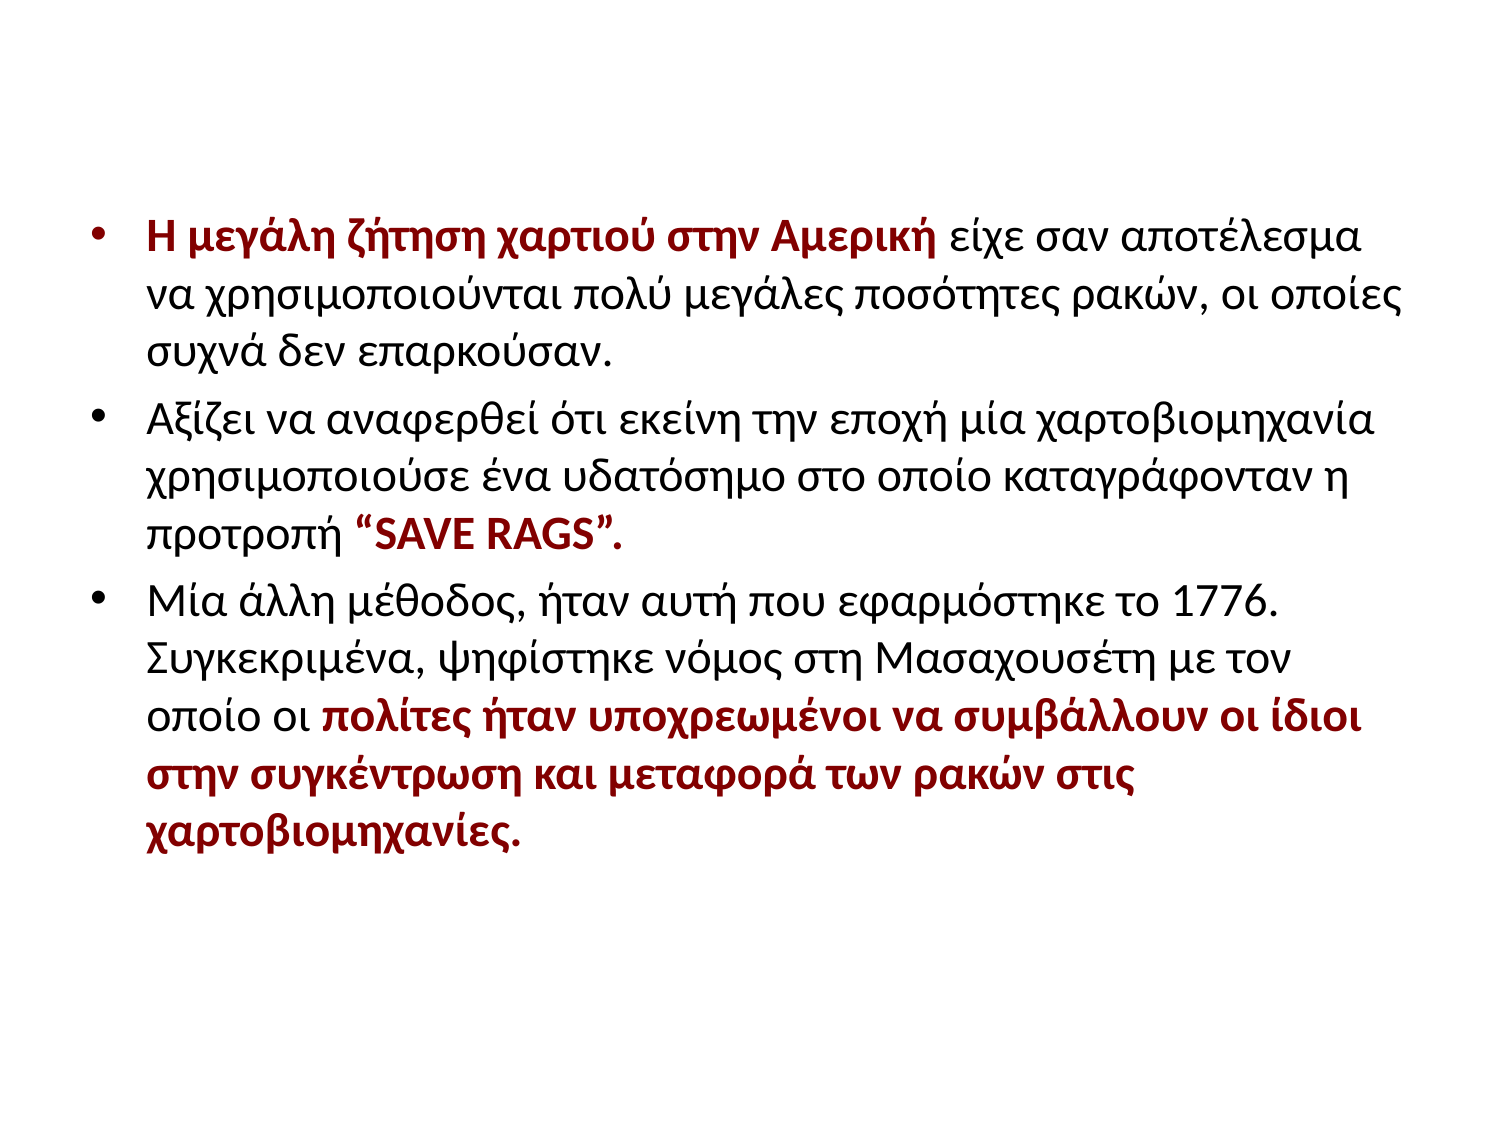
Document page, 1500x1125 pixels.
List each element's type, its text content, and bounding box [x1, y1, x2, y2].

list Η μεγάλη ζήτηση χαρτιού στην Αμερική είχε σαν αποτέλεσμα να χρησιμοποιούνται πολύ μεγάλες ποσότητες ρακών, οι οποίες συχνά δεν επαρκούσαν. Αξίζει να αναφερθεί ότι εκείνη την εποχή μία χαρτοβιομηχανία χρησιμοποιούσε ένα υδατόσημο στο οποίο καταγράφονταν η προτροπή “SAVE RAGS”. Μία άλλη μέθοδος, ήταν αυτή που εφαρμόστηκε το 1776. Συγκεκριμένα, ψηφίστηκε νόμος στη Μασαχουσέτη με τον οποίο οι πολίτες ήταν υποχρεωμένοι να συμβάλλουν οι ίδιοι στην συγκέντρωση και μεταφορά των ρακών στις χαρτοβιομηχανίες. [75, 196, 1425, 926]
